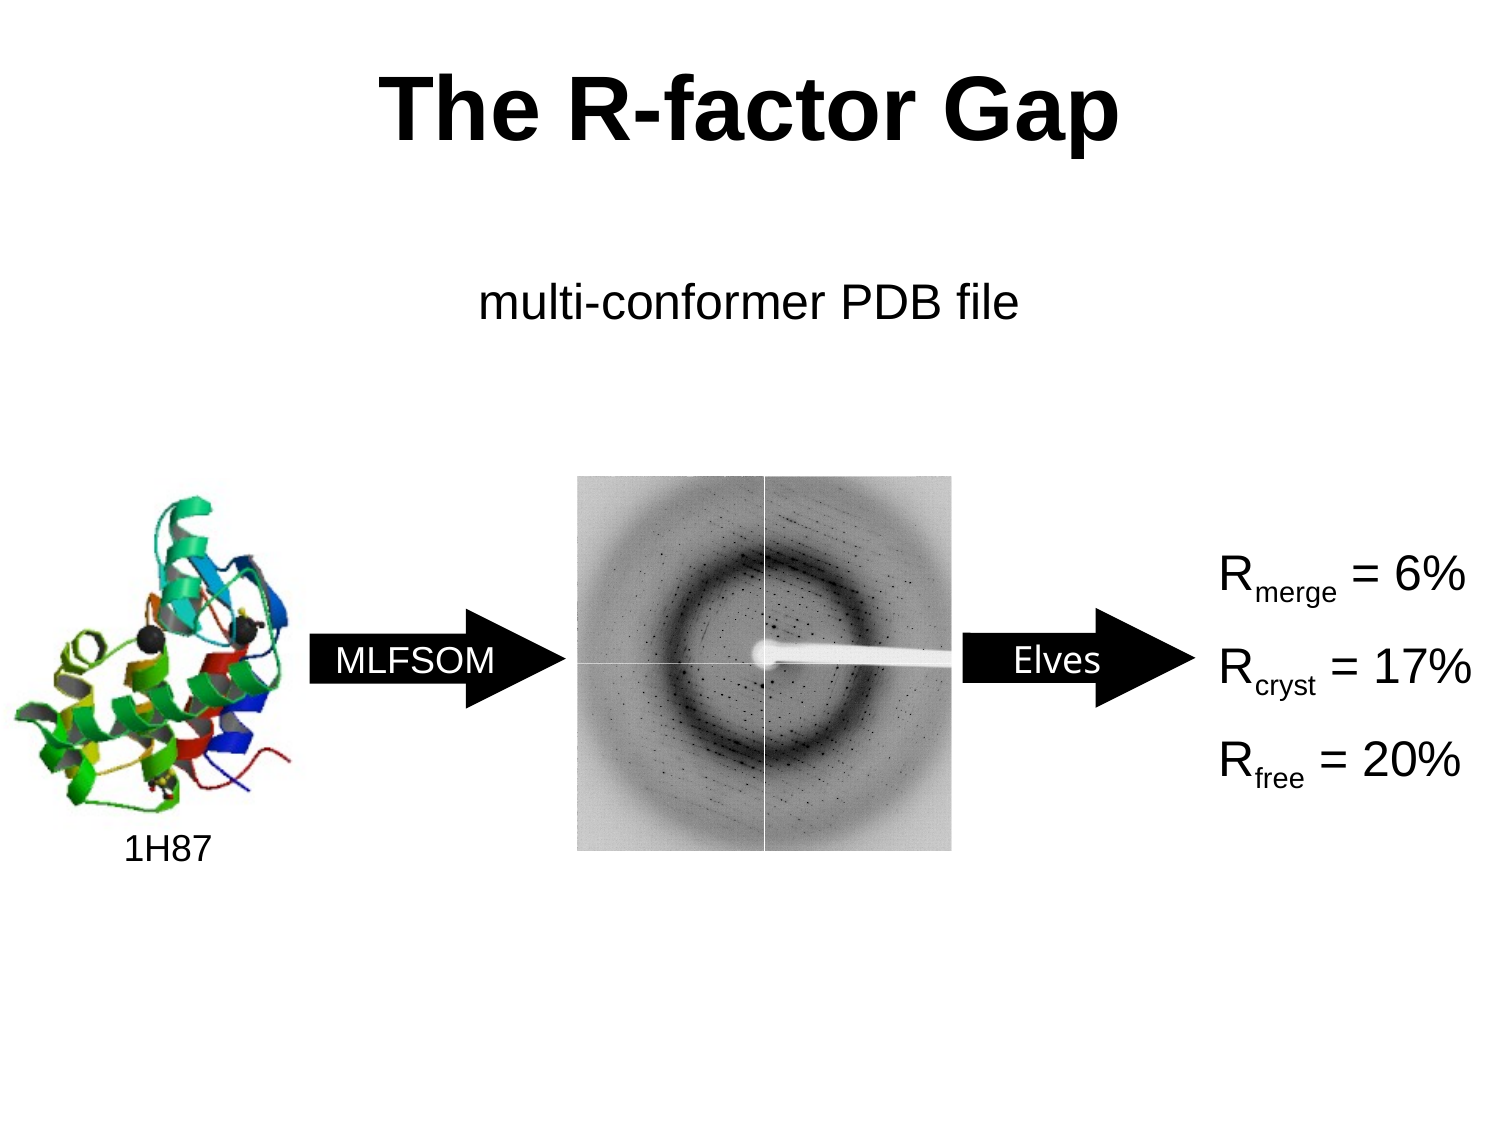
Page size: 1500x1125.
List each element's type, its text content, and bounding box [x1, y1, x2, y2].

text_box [962, 532, 1500, 788]
picture [0, 478, 371, 870]
title The R-factor Gap [75, 9, 1425, 198]
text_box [309, 467, 963, 860]
text_box multi-conformer PDB file [365, 262, 1135, 338]
